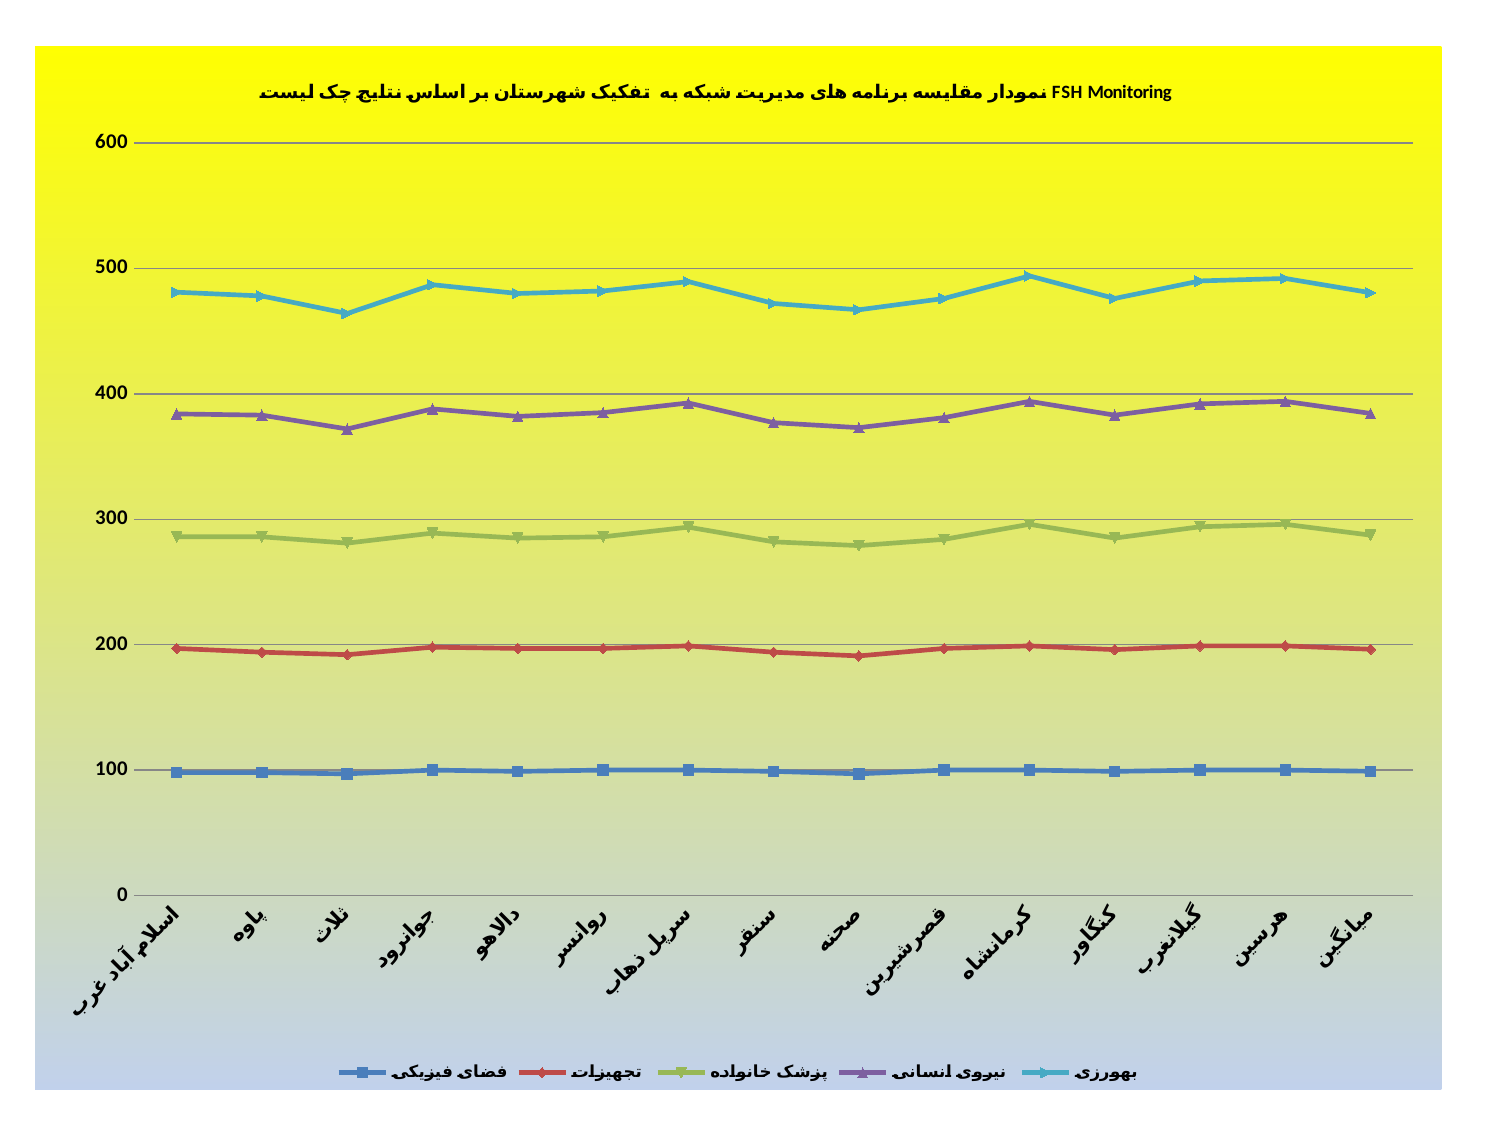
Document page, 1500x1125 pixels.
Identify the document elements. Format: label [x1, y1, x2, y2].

chart [34, 46, 1442, 1091]
